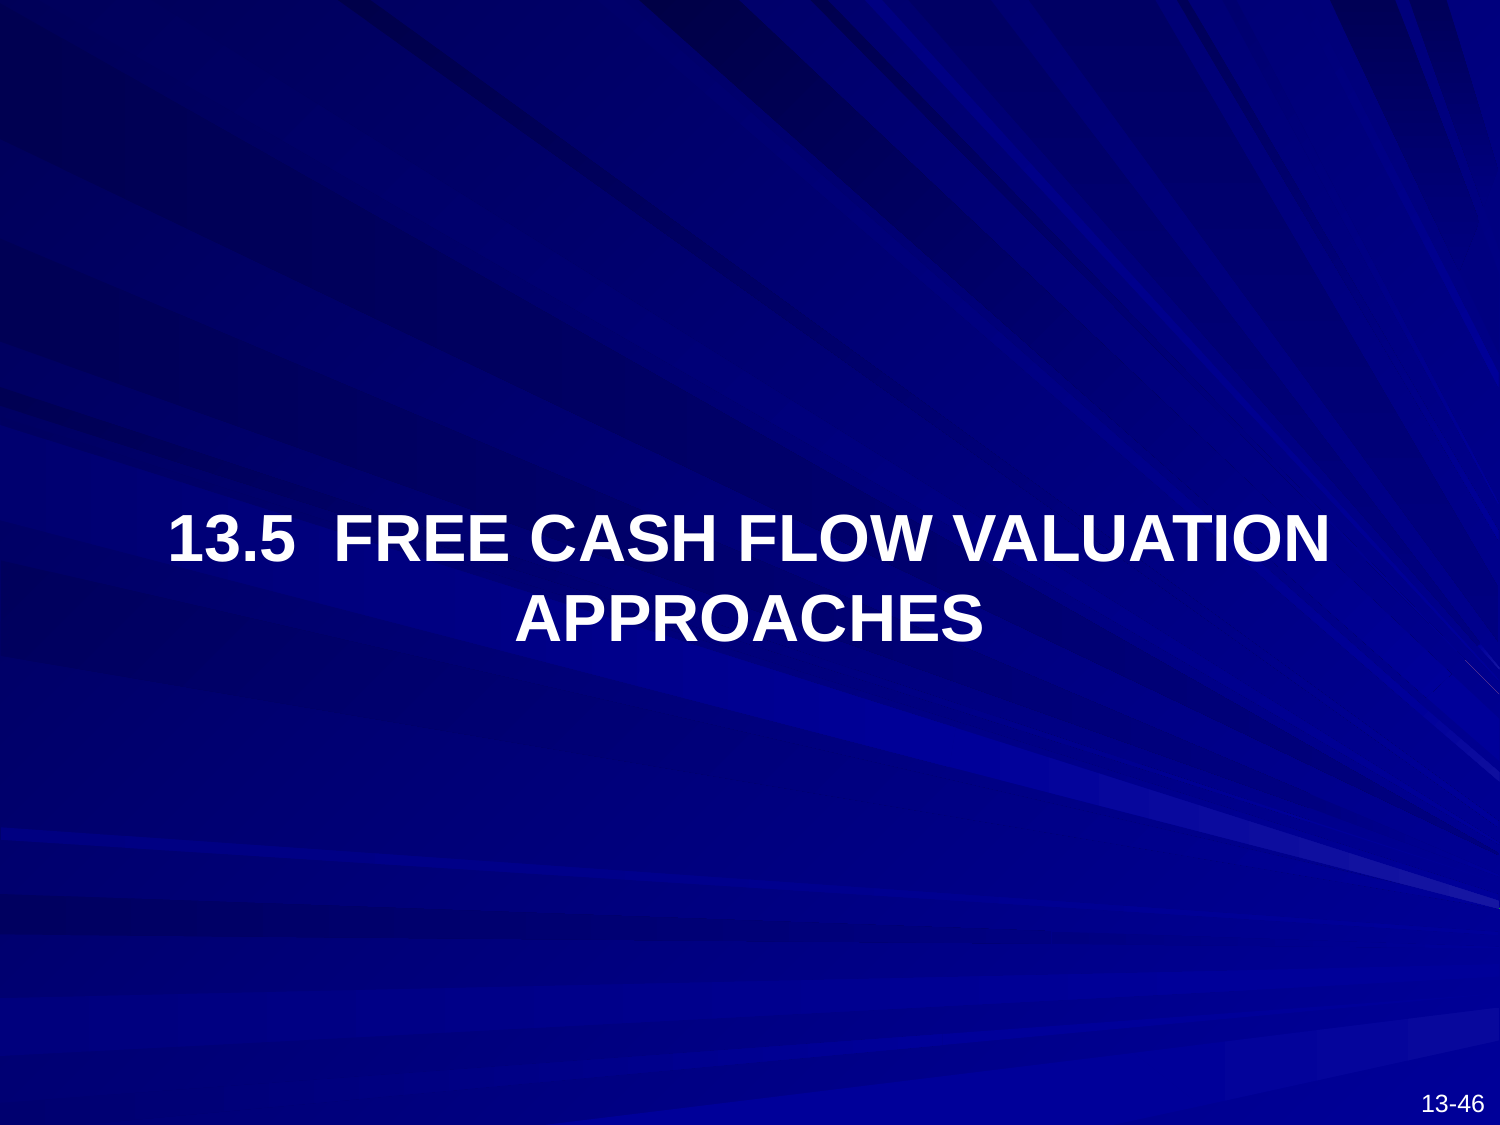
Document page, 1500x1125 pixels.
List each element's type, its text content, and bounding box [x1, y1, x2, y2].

text_box 13.5 FREE CASH FLOW VALUATION APPROACHES [74, 487, 1425, 663]
